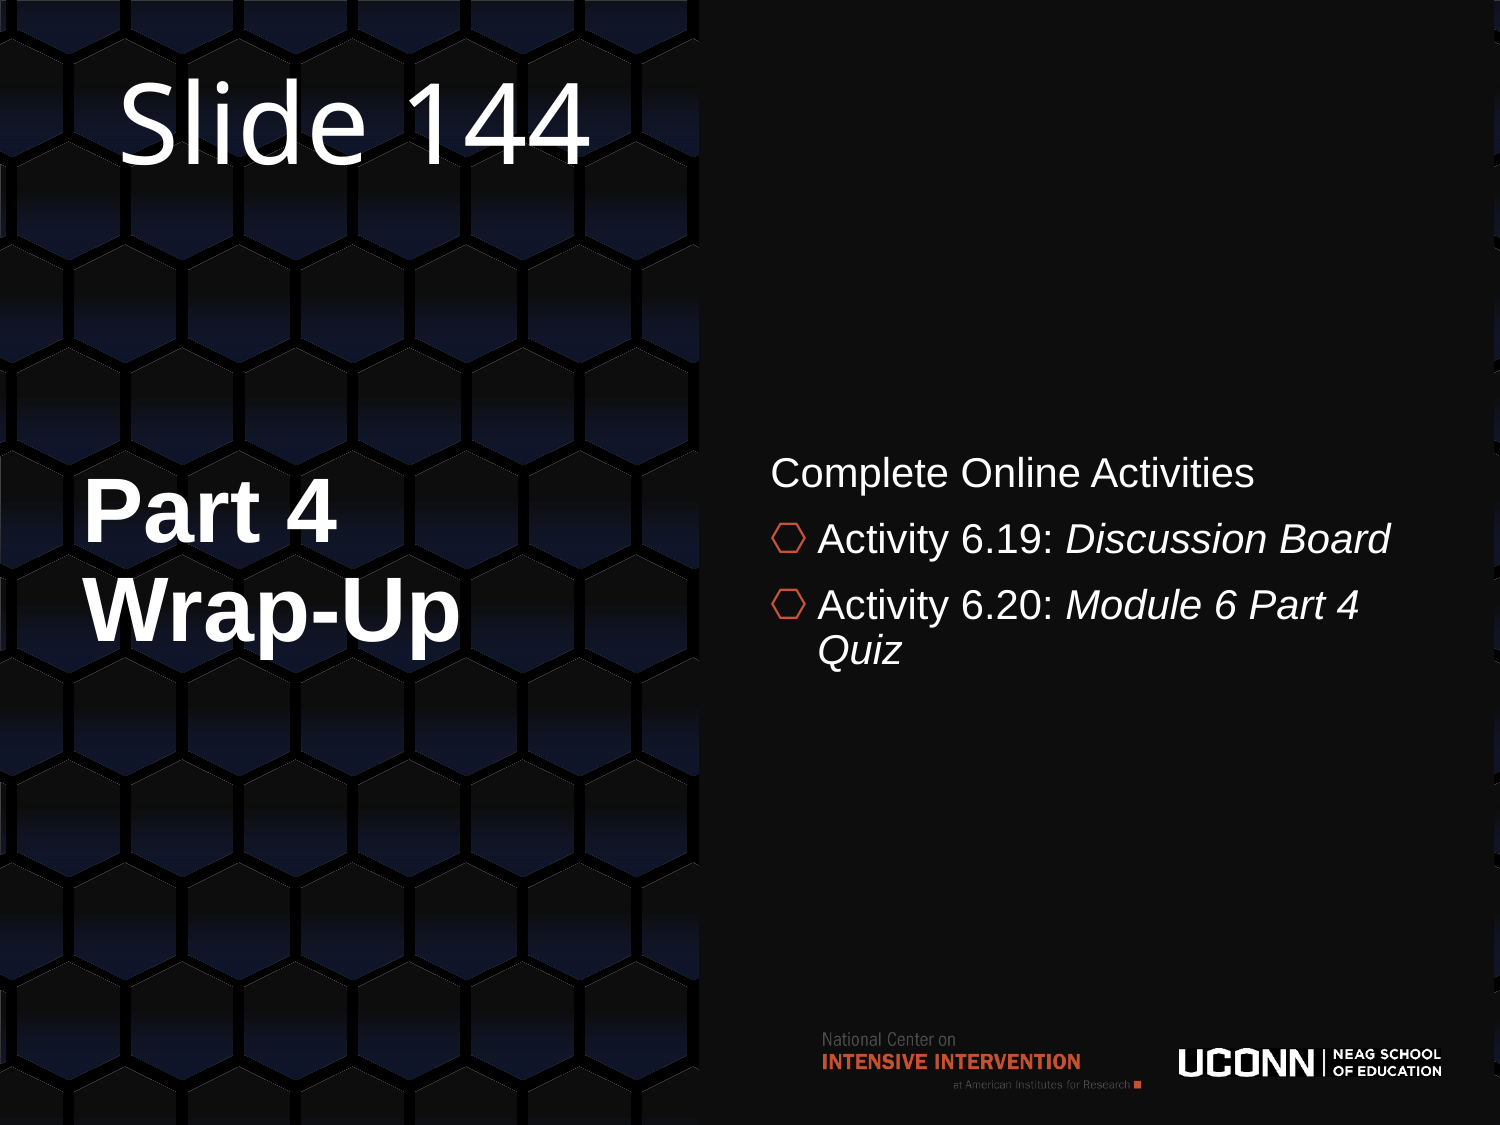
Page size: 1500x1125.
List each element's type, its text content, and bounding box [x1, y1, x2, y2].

picture [1179, 1048, 1441, 1077]
title Slide 144 [103, 59, 1397, 278]
list Complete Online Activities Activity 6.19: Discussion Board Activity 6.20: Module 6 Part 4 Quiz [755, 440, 1438, 685]
list Part 4 Wrap-Up [68, 446, 632, 679]
picture [818, 1026, 1146, 1094]
